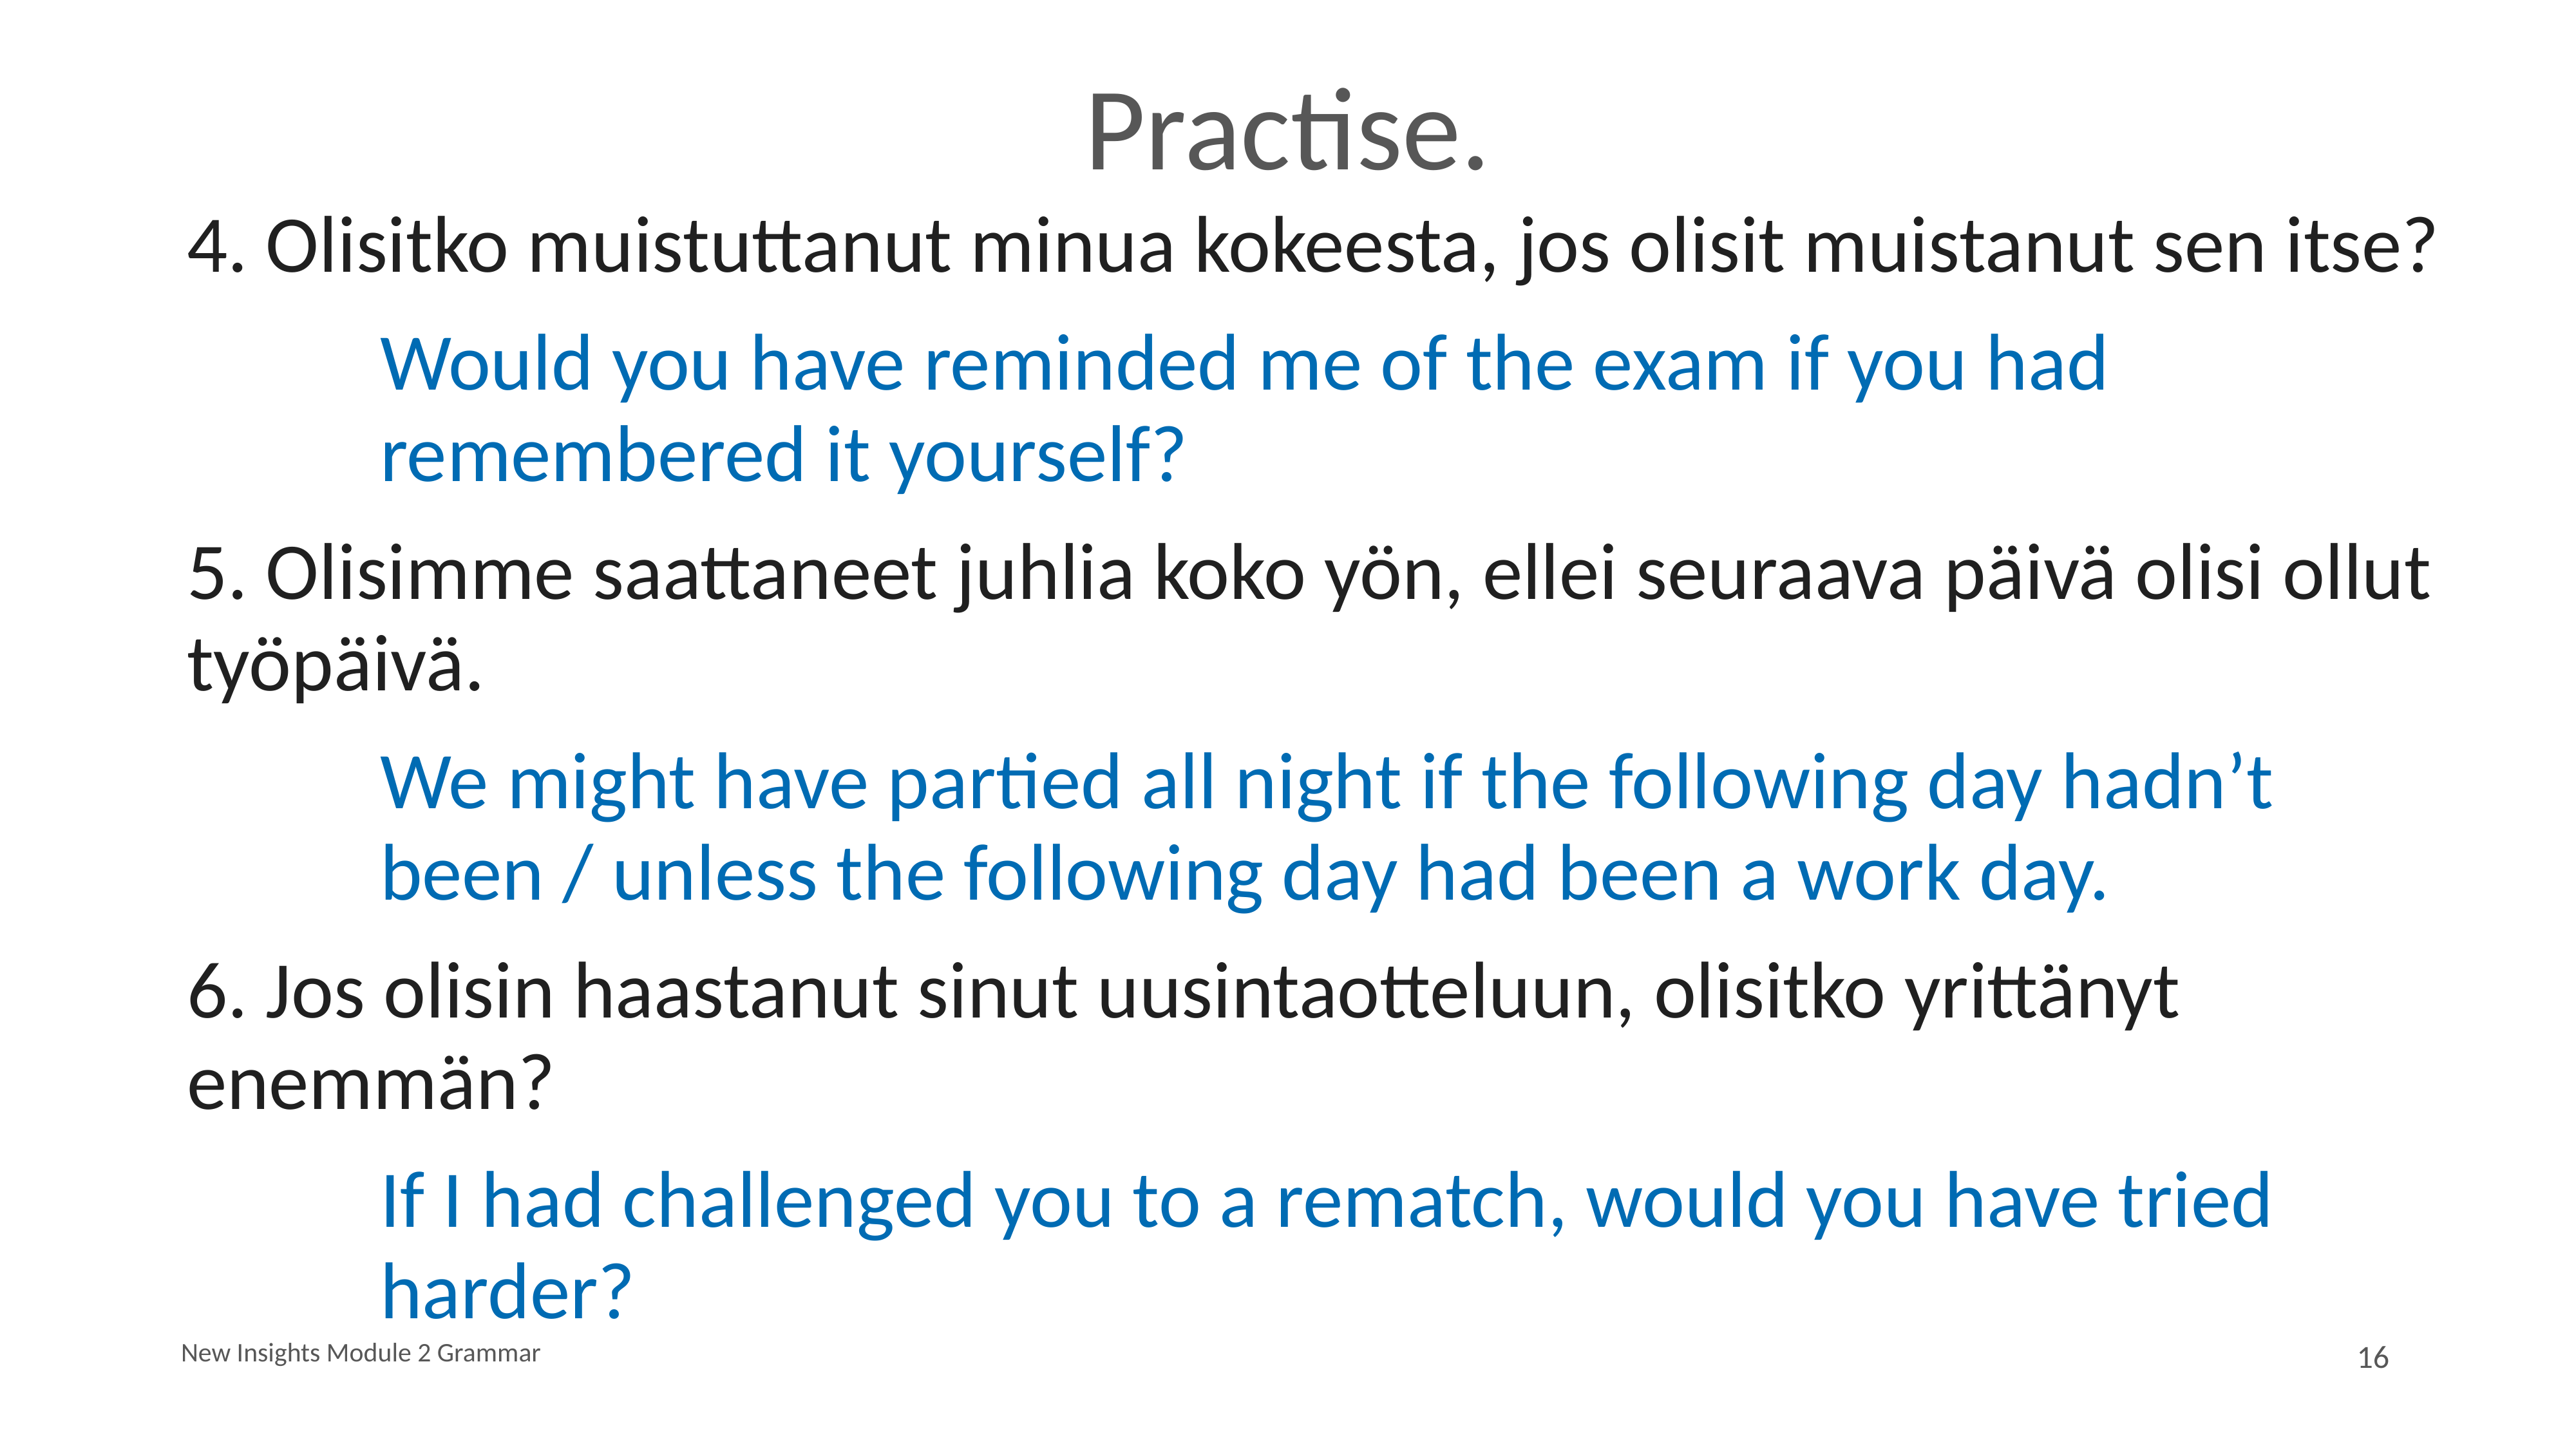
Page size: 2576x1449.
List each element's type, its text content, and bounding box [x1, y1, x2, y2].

list 4. Olisitko muistuttanut minua kokeesta, jos olisit muistanut sen itse? Would you have reminded me of the exam if you had remembered it yourself? 5. Olisimme saattaneet juhlia koko yön, ellei seuraava päivä olisi ollut työpäivä. We might have partied all night if the following day hadn’t been / unless the following day had been a work day. 6. Jos olisin haastanut sinut uusintaotteluun, olisitko yrittänyt enemmän? If I had challenged you to a rematch, would you have tried harder? [177, 192, 2528, 1359]
title Practise. [177, 0, 2399, 192]
slide_number 16 [1819, 1302, 2399, 1380]
footer New Insights Module 2 Grammar [171, 1294, 1041, 1372]
